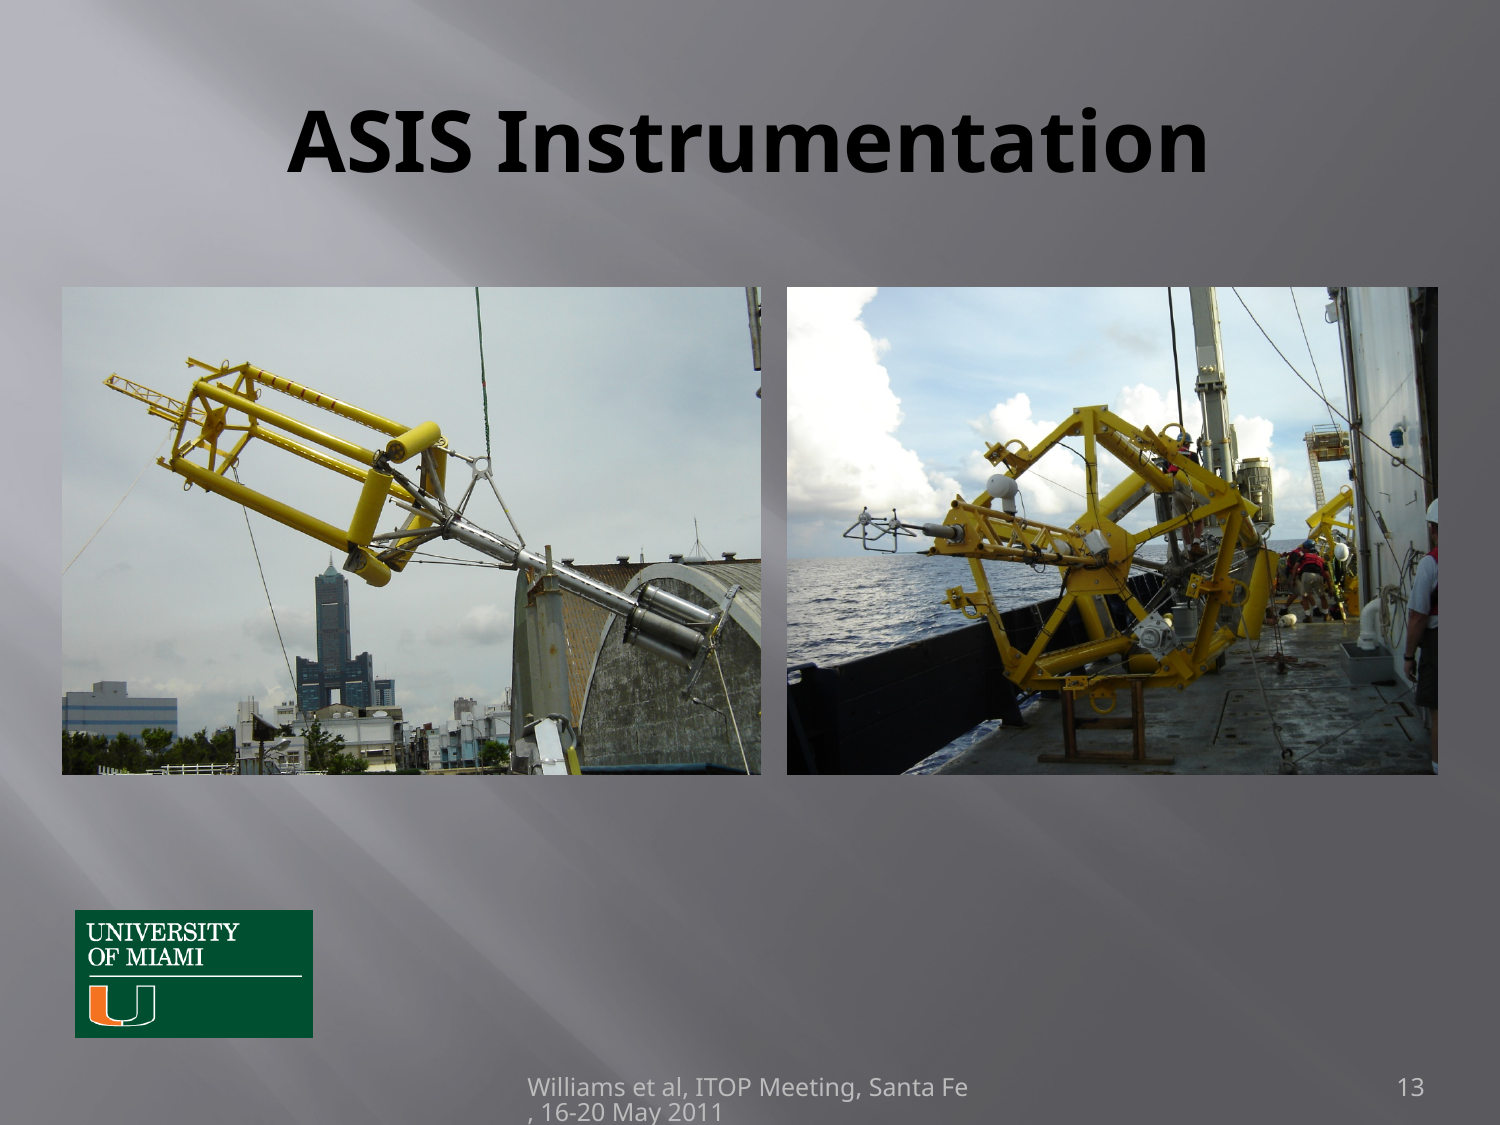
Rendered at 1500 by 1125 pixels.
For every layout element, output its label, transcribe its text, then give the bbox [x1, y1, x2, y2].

slide_number 13 [1299, 1052, 1425, 1113]
picture [62, 287, 761, 776]
footer Williams et al, ITOP Meeting, Santa Fe, 16-20 May 2011 [512, 1052, 988, 1113]
picture [75, 910, 313, 1038]
title ASIS Instrumentation [75, 45, 1425, 233]
picture [787, 287, 1438, 776]
